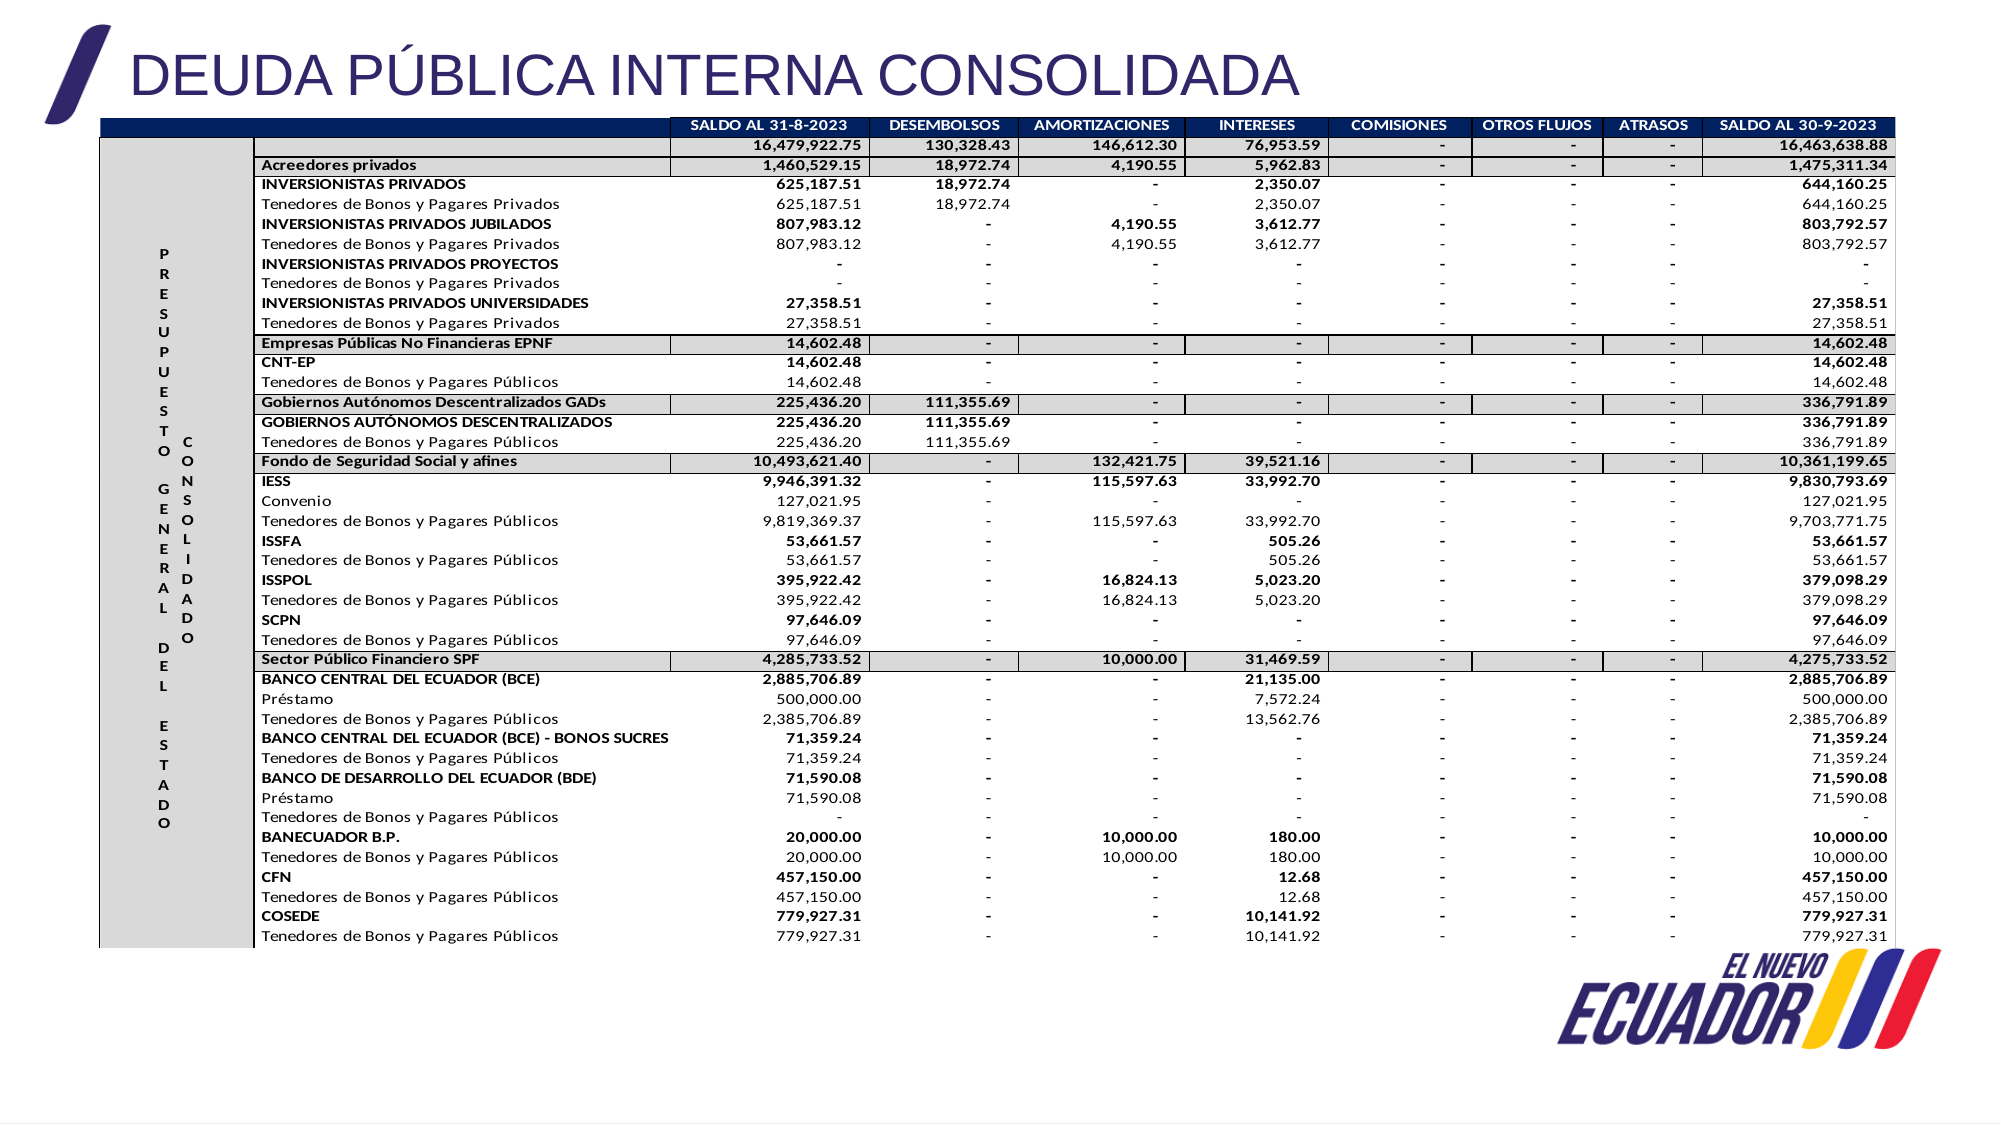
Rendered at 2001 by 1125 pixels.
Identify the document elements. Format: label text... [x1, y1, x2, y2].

title DEUDA PÚBLICA INTERNA CONSOLIDADA [0, 17, 1578, 136]
picture [0, 0, 2001, 1125]
